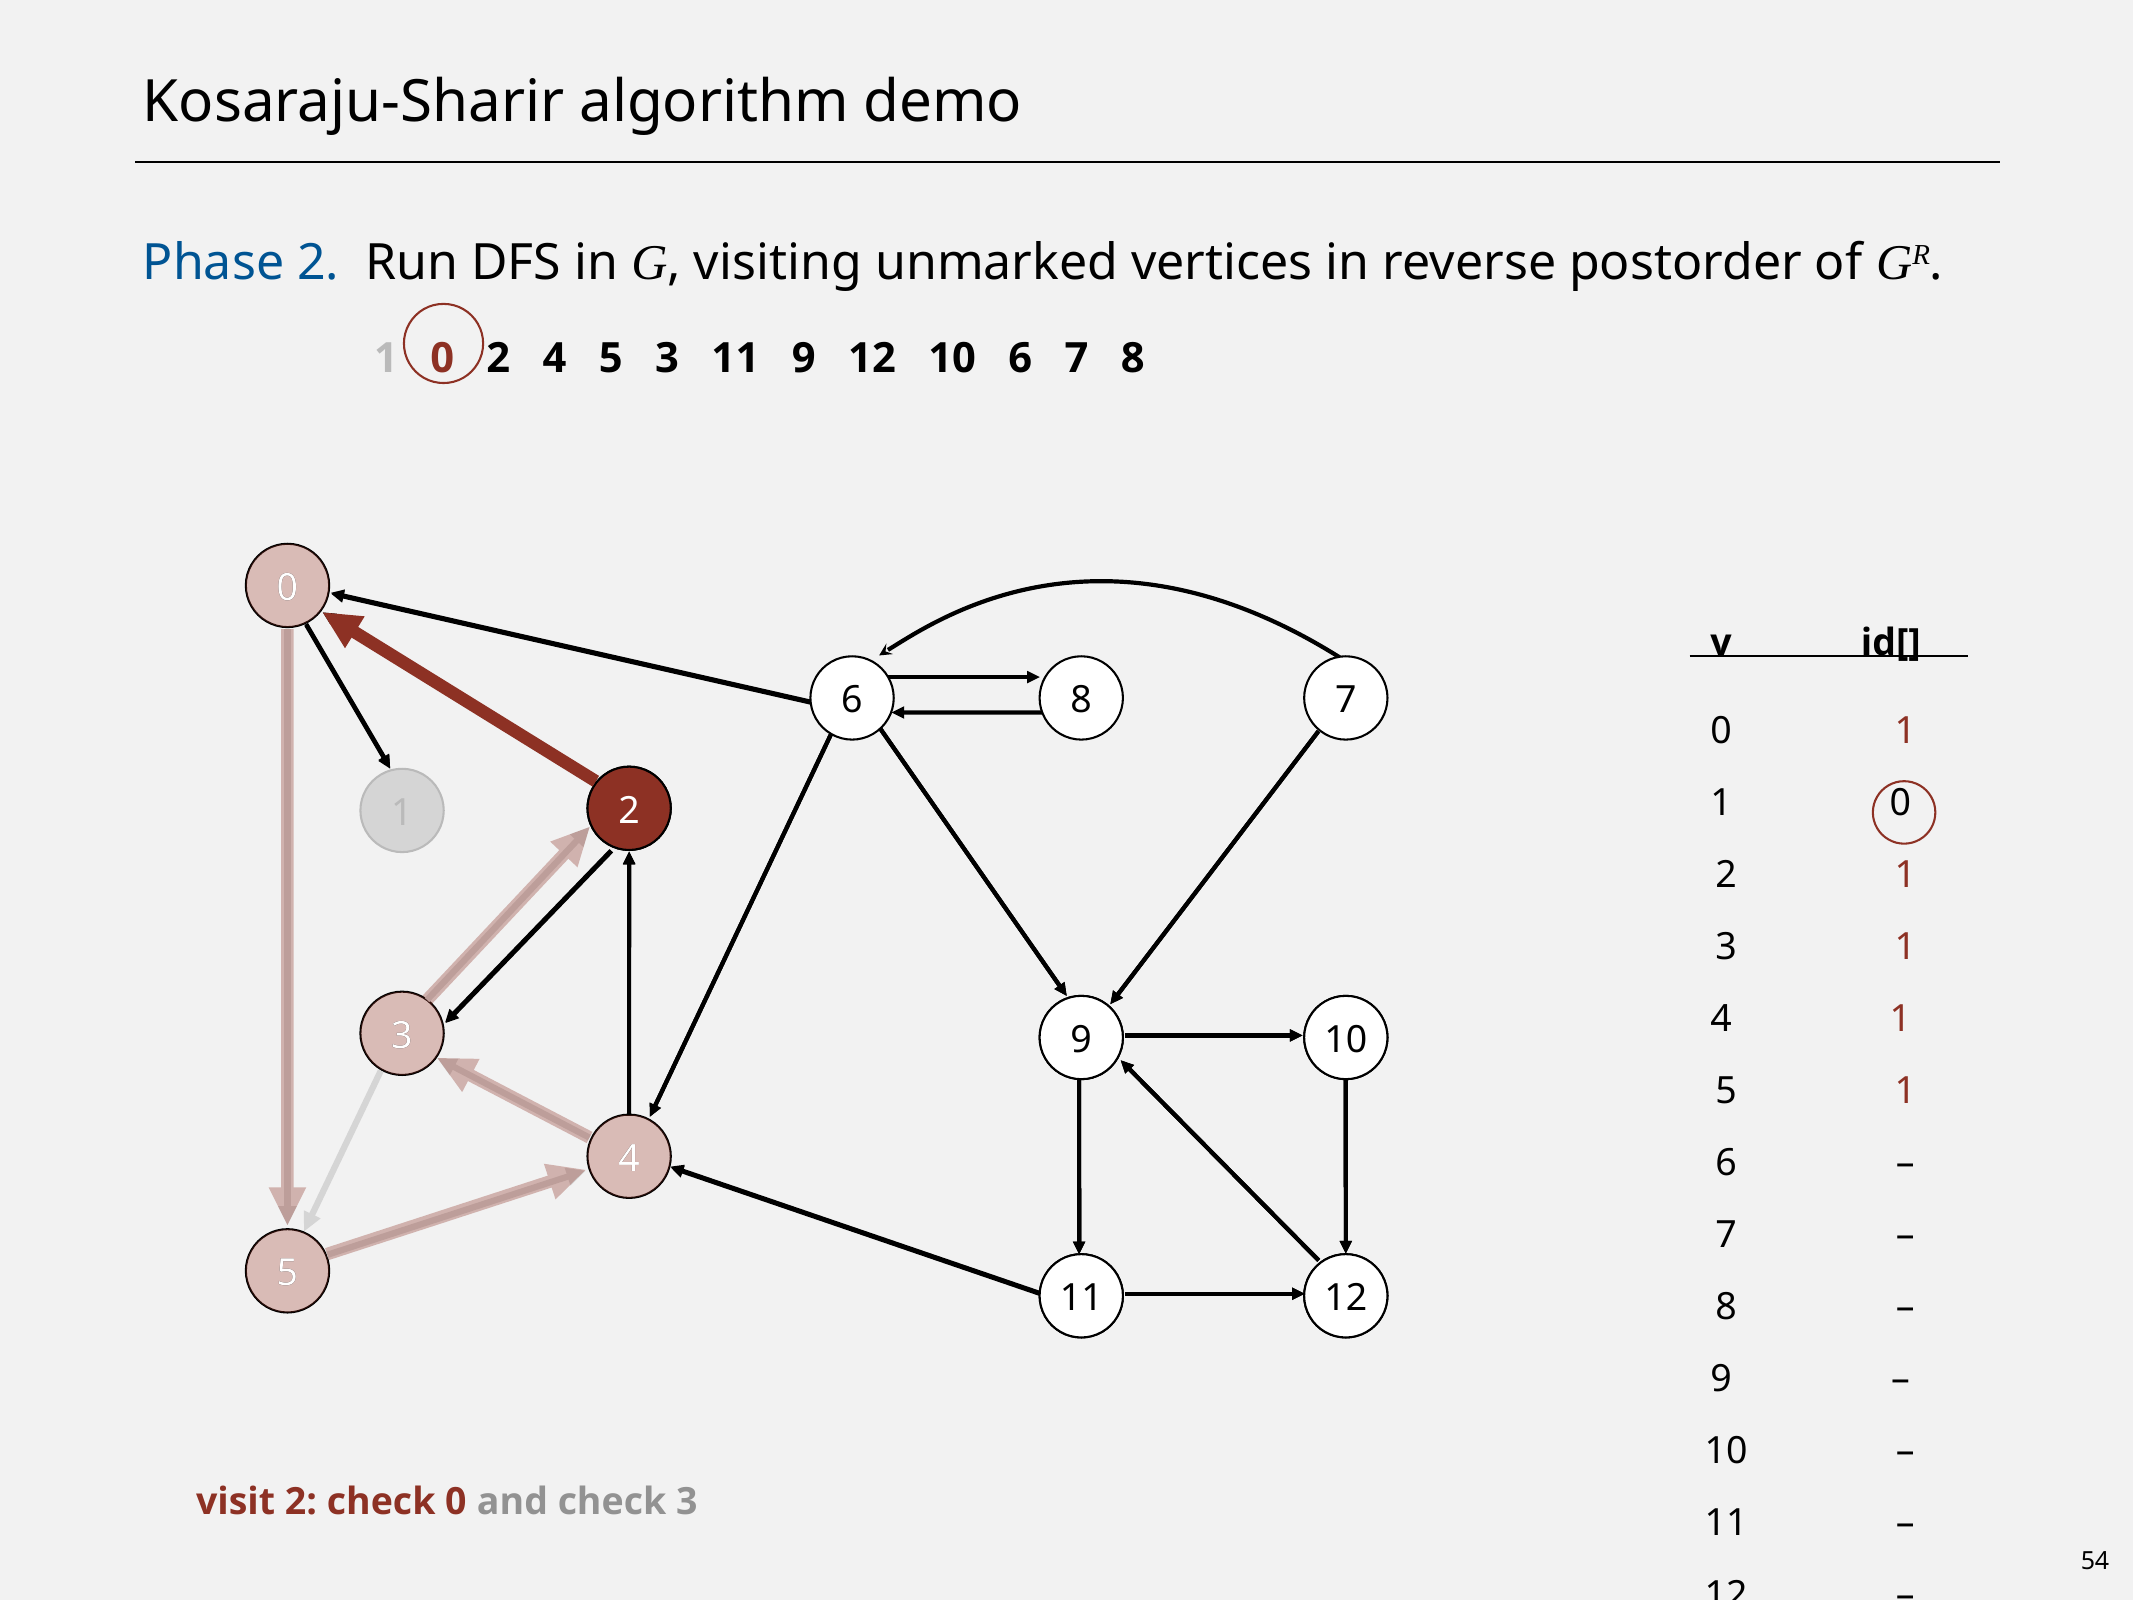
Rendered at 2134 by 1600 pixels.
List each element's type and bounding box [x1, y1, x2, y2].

text_box [1664, 587, 1969, 1600]
text_box [245, 543, 1388, 1338]
list [132, 207, 2055, 1543]
text_box [178, 1445, 716, 1530]
text_box [1843, 1543, 1967, 1600]
text_box [356, 297, 1371, 390]
title [132, 0, 2001, 134]
text_box [1872, 781, 1936, 844]
slide_number [2069, 1538, 2121, 1586]
